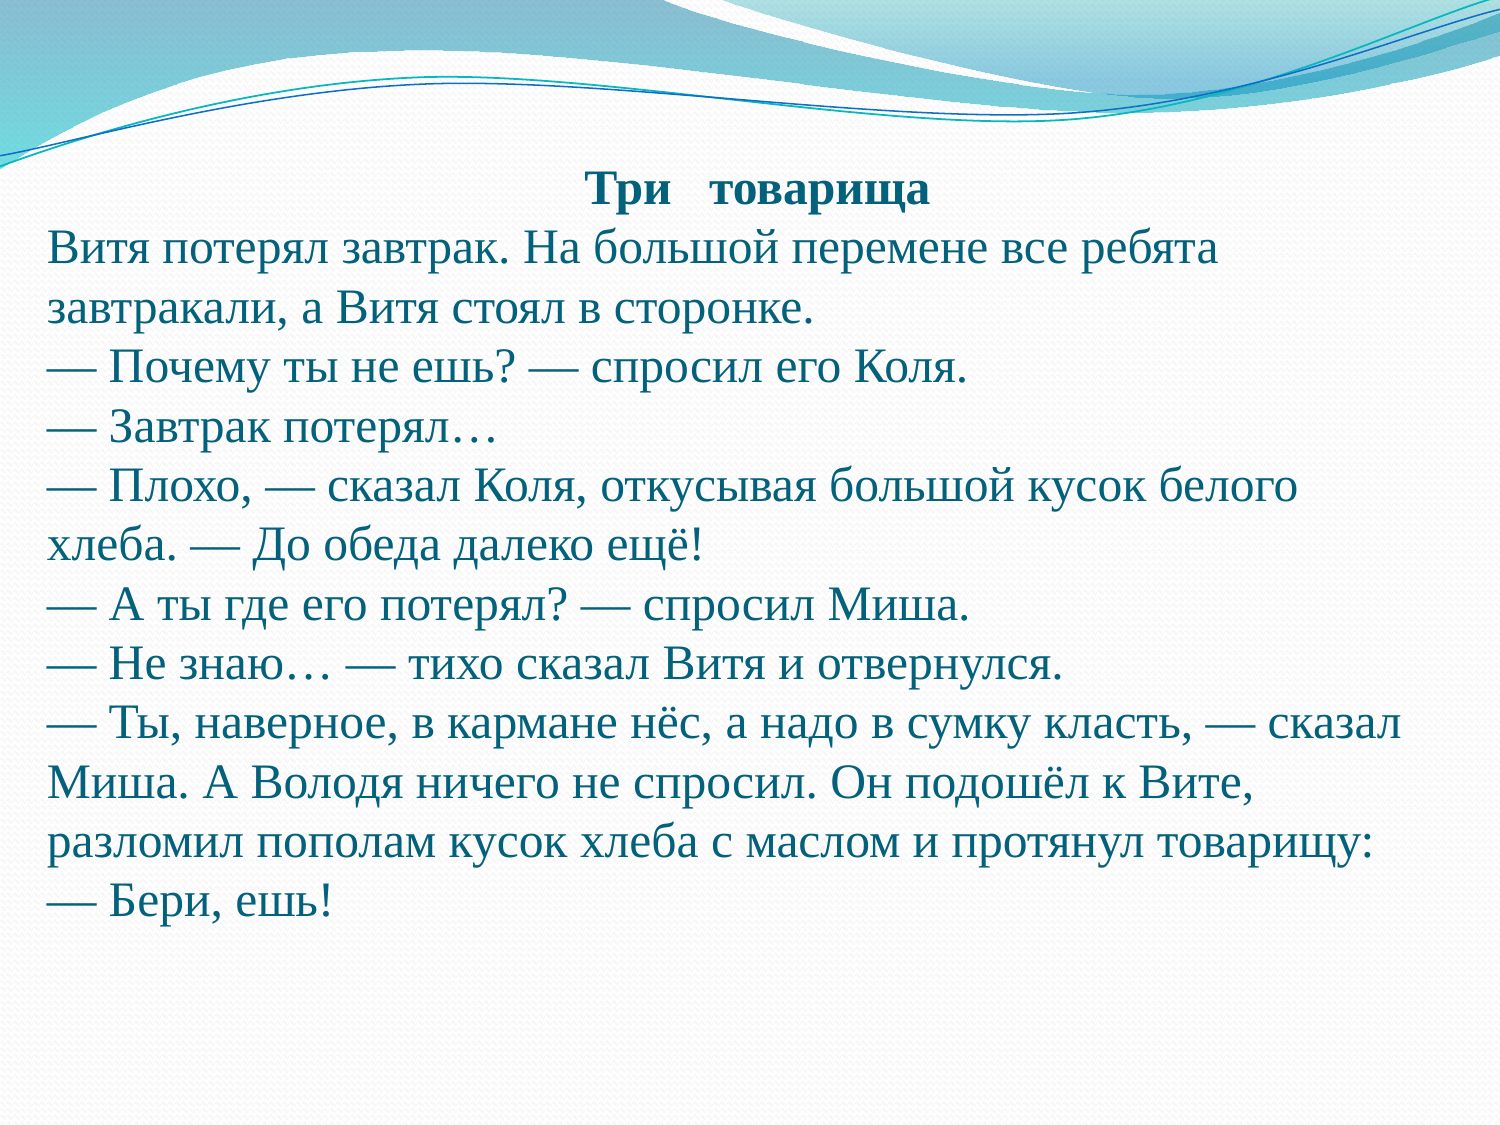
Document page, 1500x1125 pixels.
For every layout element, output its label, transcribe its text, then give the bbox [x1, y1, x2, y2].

title Три товарища Витя потерял завтрак. На большой перемене все ребята завтракали, а Витя стоял в сторонке. — Почему ты не ешь? — спросил его Коля. — Завтрак потерял… — Плохо, — сказал Коля, откусывая большой кусок белого хлеба. — До обеда далеко ещё! — А ты где его потерял? — спросил Миша. — Не знаю… — тихо сказал Витя и отвернулся. — Ты, наверное, в кармане нёс, а надо в сумку класть, — сказал Миша. А Володя ничего не спросил. Он подошёл к Вите, разломил пополам кусок хлеба с маслом и протянул товарищу: — Бери, ешь! [46, 128, 1410, 987]
